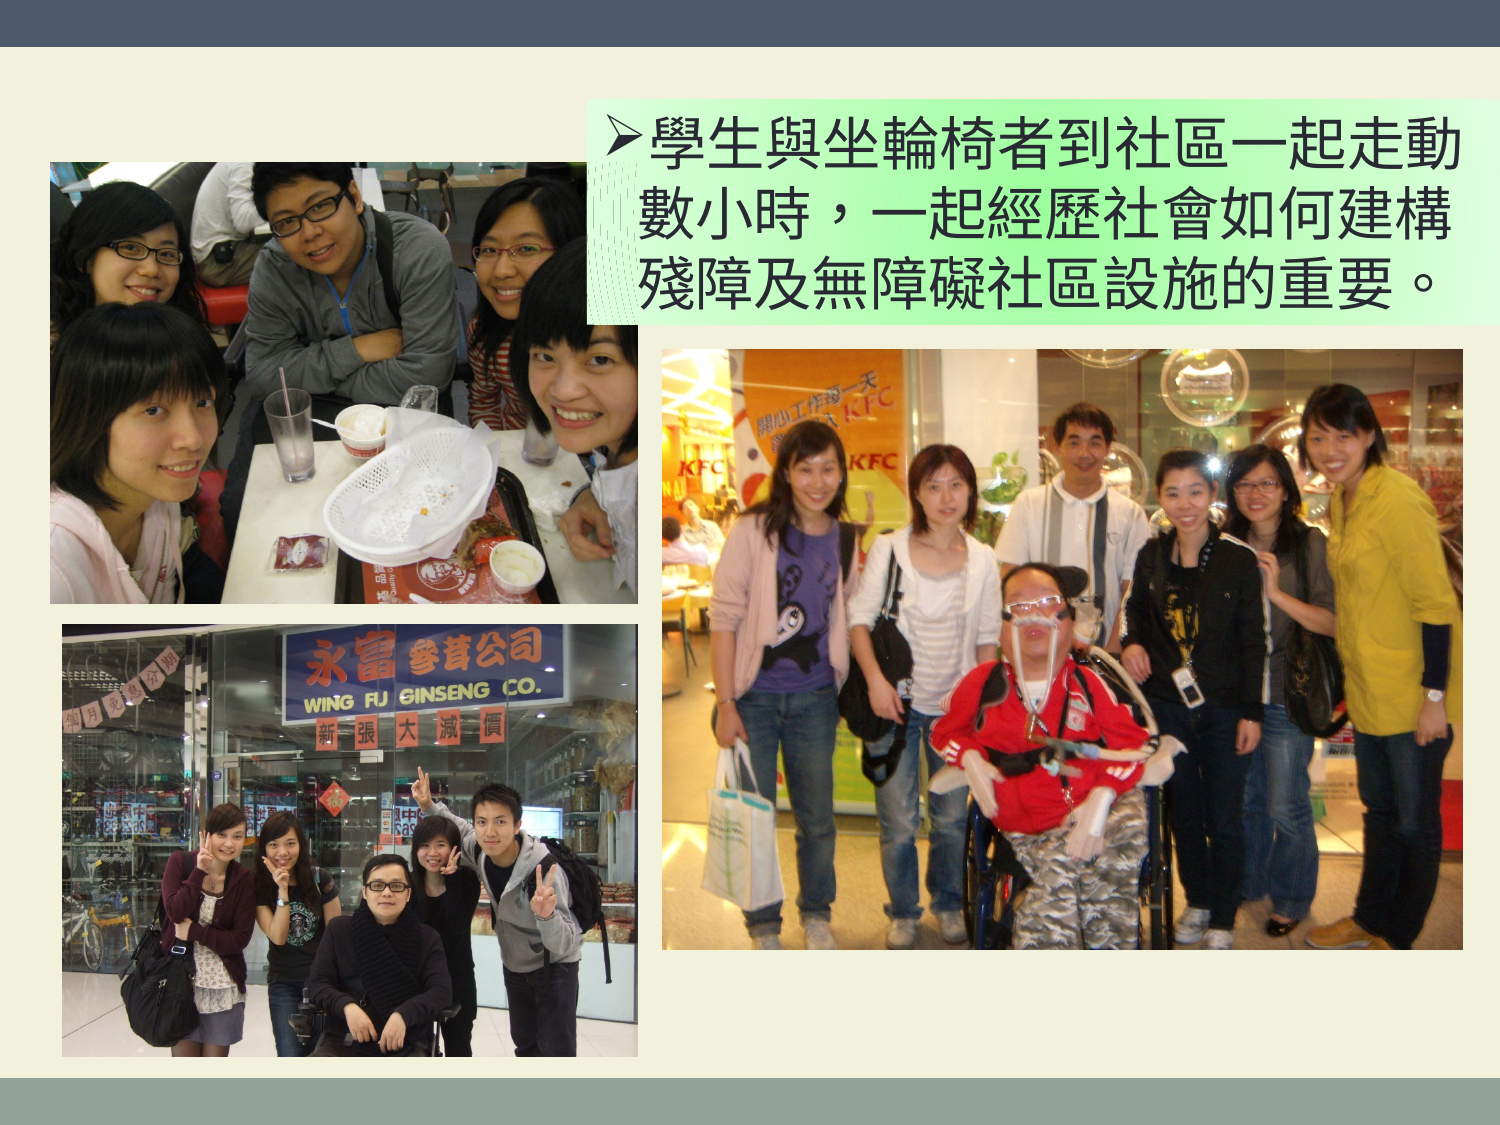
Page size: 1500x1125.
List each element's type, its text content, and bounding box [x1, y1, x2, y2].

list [62, 624, 638, 1057]
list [49, 162, 638, 604]
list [662, 349, 1463, 950]
text_box 學生與坐輪椅者到社區一起走動數小時，一起經歷社會如何建構殘障及無障礙社區設施的重要。 [586, 99, 1500, 325]
